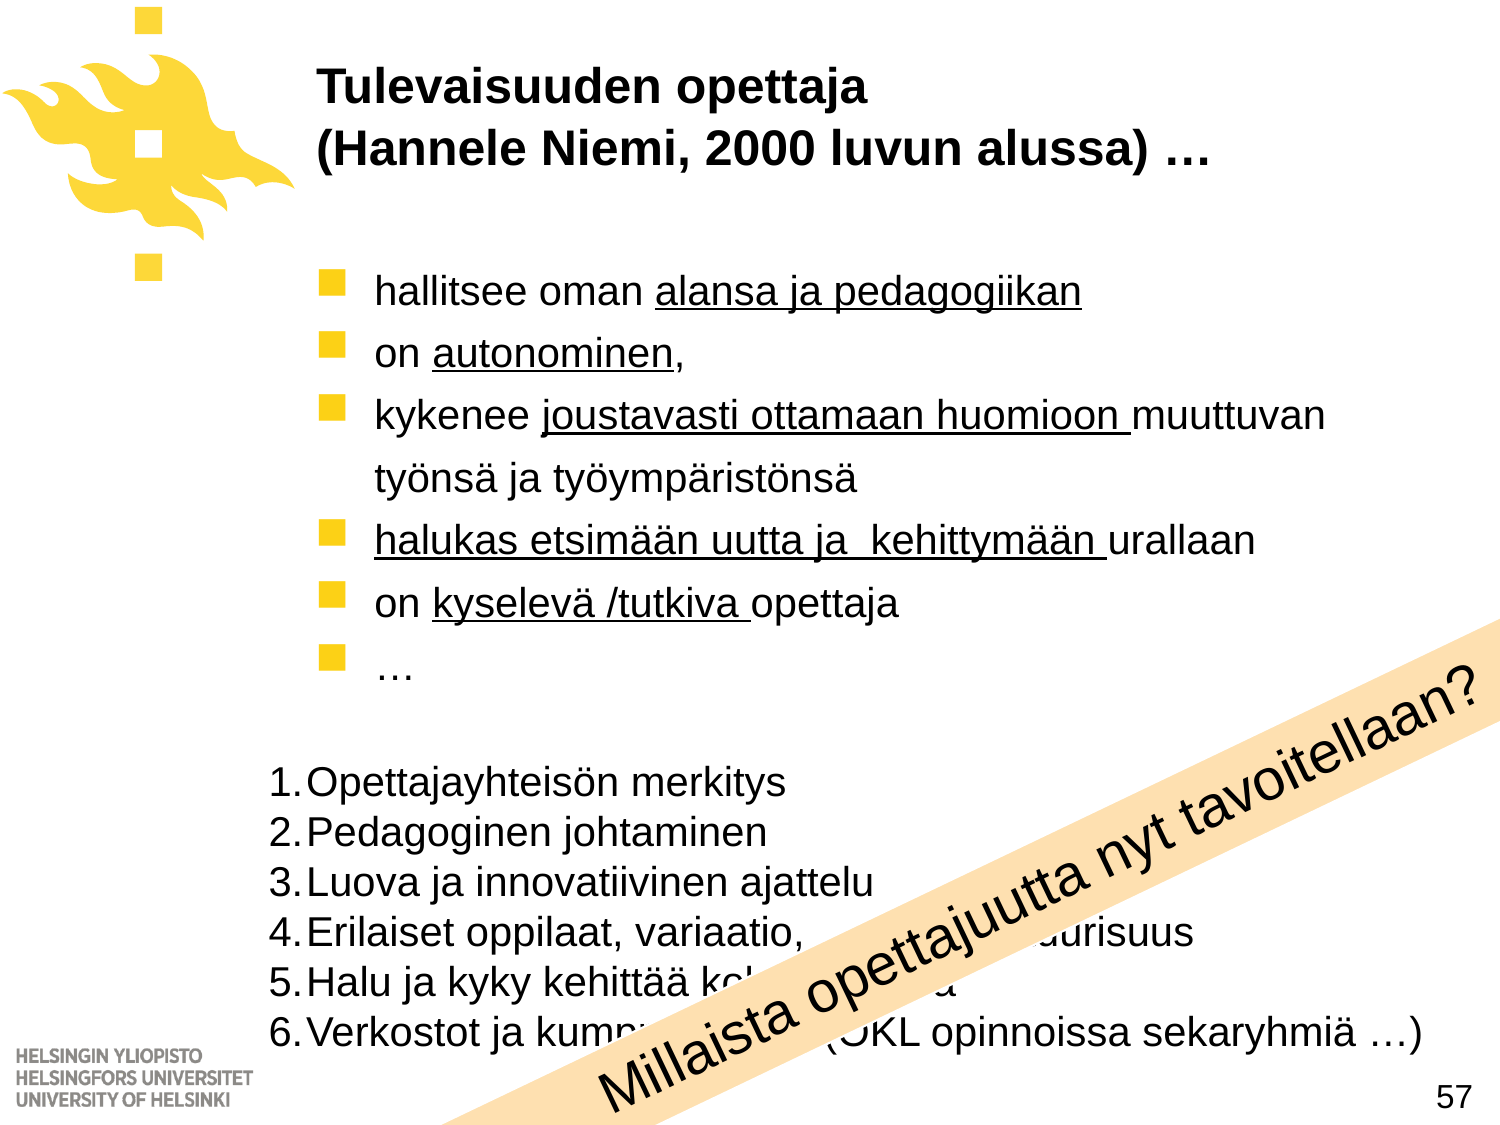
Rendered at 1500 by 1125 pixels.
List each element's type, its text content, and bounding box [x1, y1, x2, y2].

slide_number 57 [1175, 1067, 1489, 1102]
text_box Opettajayhteisön merkitys Pedagoginen johtaminen Luova ja innovatiivinen ajattelu Erilaiset oppilaat, variaatio, … monikulttuurisuus Halu ja kyky kehittää koko yhteisöä Verkostot ja kumppanuudet (OKL opinnoissa sekaryhmiä …) [790, 747, 1471, 1063]
text_box Millaista opettajuutta nyt tavoitellaan? [438, 617, 1500, 1125]
text_box Opettajayhteisön merkitys Pedagoginen johtaminen Luova ja innovatiivinen ajattelu Erilaiset oppilaat, variaatio, … monikulttuurisuus Halu ja kyky kehittää koko yhteisöä Verkostot ja kumppanuudet (OKL opinnoissa sekaryhmiä …) [253, 747, 1226, 1063]
title Tulevaisuuden opettaja (Hannele Niemi, 2000 luvun alussa) … [300, 0, 1452, 184]
picture [15, 1046, 254, 1109]
list hallitsee oman alansa ja pedagogiikan on autonominen, kykenee joustavasti ottamaan huomioon muuttuvan työnsä ja työympäristönsä halukas etsimään uutta ja kehittymään urallaan on kyselevä /tutkiva opettaja … [299, 243, 1451, 740]
